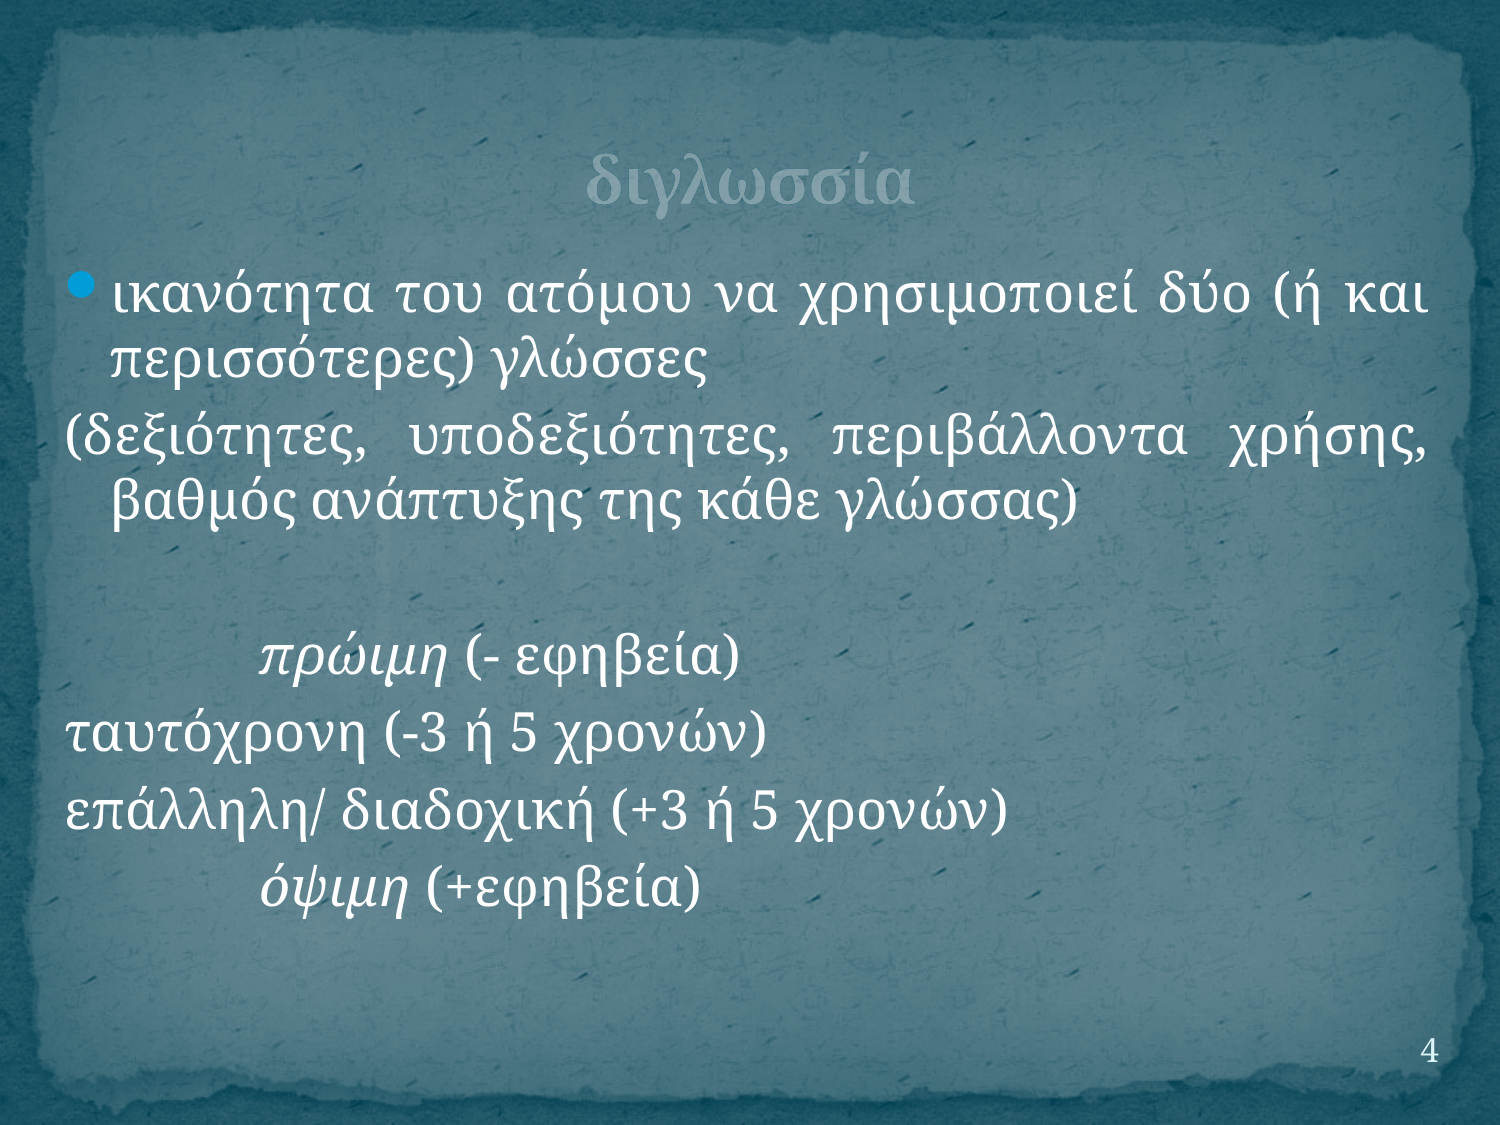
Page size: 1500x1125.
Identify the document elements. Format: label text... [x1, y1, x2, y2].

slide_number 4 [1379, 1014, 1480, 1089]
title διγλωσσία [74, 24, 1425, 225]
list ικανότητα του ατόμου να χρησιμοποιεί δύο (ή και περισσότερες) γλώσσες (δεξιότητες, υποδεξιότητες, περιβάλλοντα χρήσης, βαθμός ανάπτυξης της κάθε γλώσσας) πρώιμη (- εφηβεία) ταυτόχρονη (-3 ή 5 χρονών) επάλληλη/ διαδοχική (+3 ή 5 χρονών) όψιμη (+εφηβεία) [49, 250, 1445, 1001]
